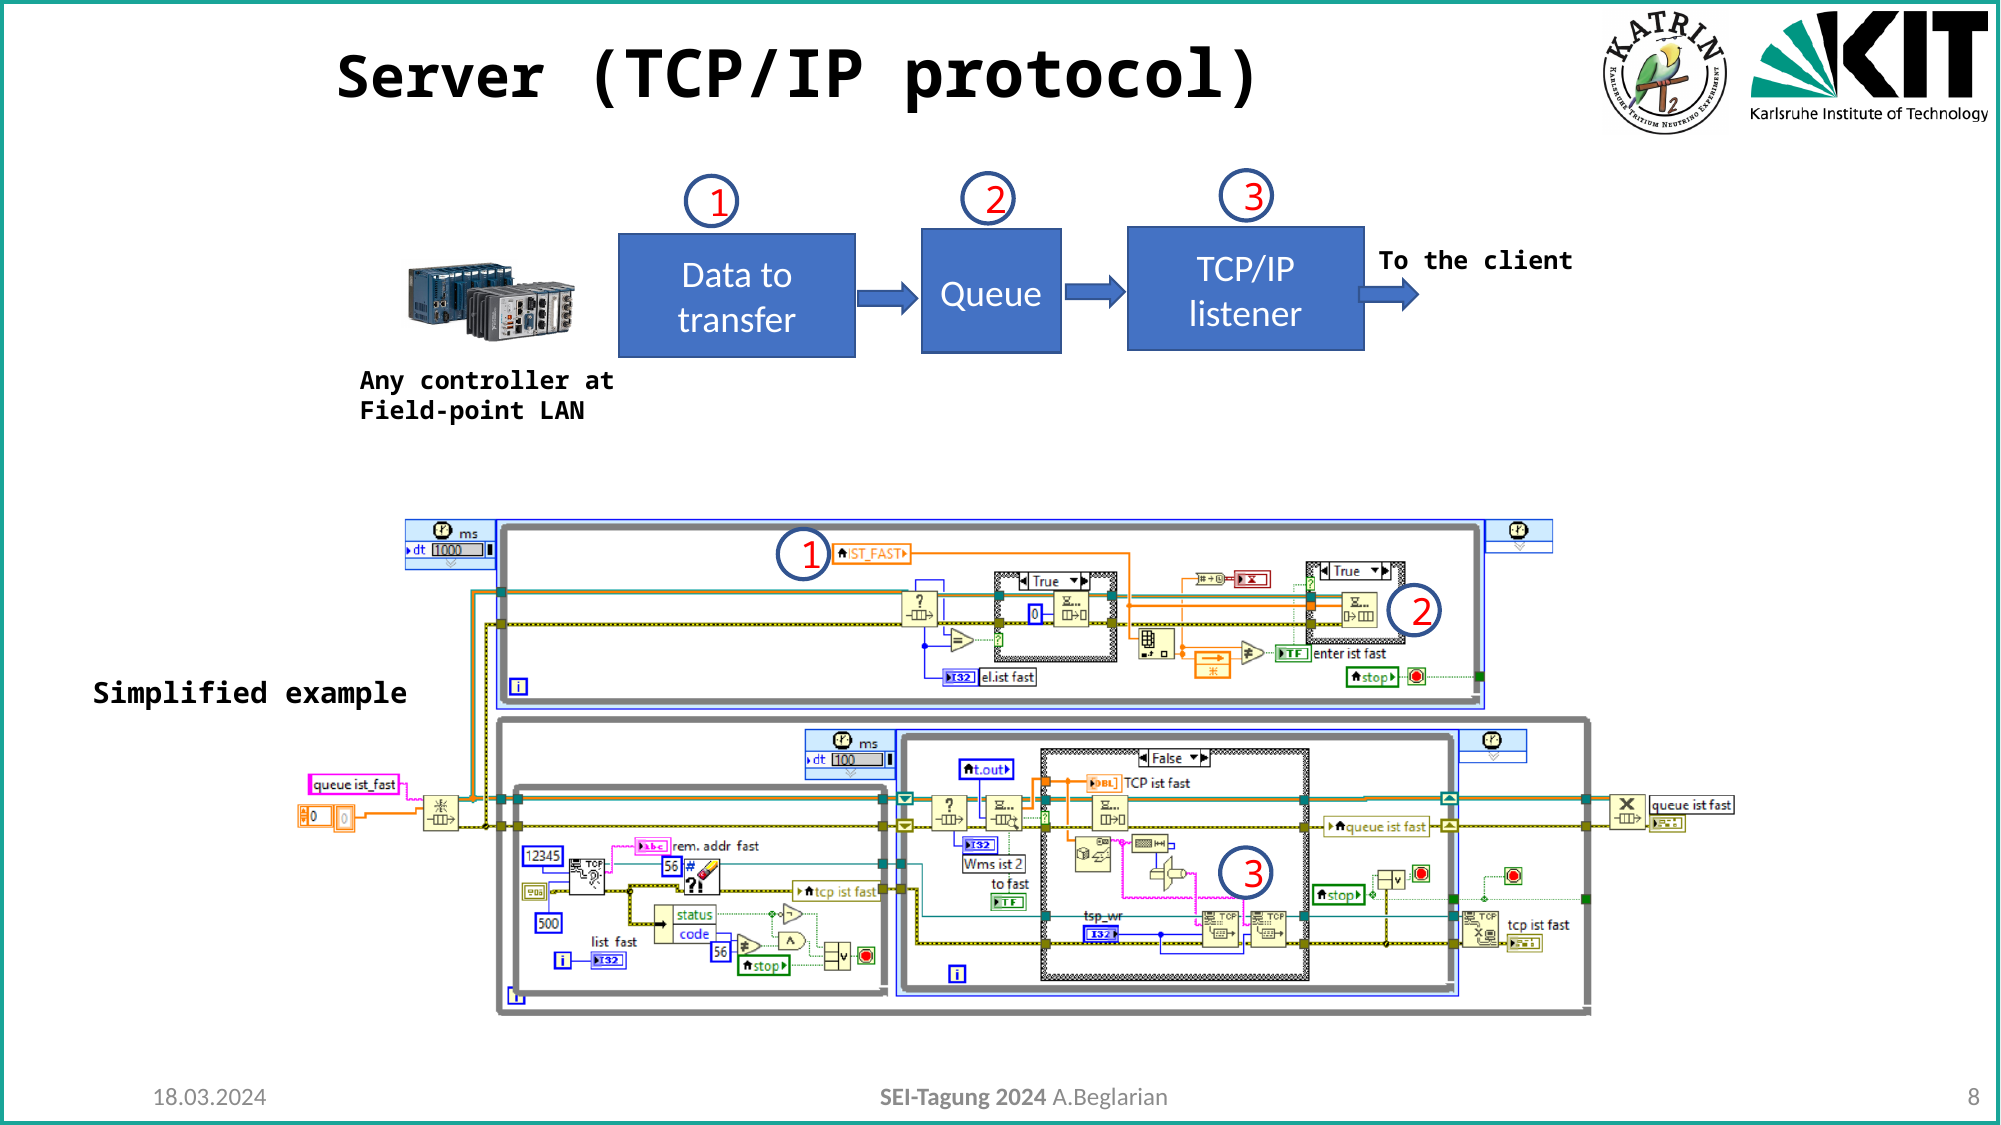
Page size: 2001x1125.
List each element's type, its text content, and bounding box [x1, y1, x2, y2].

slide_number 8 [1711, 1065, 1996, 1125]
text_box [344, 170, 1637, 433]
picture [1602, 8, 1729, 135]
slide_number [137, 1065, 321, 1125]
footer SEI-Tagung 2024 A.Beglarian [397, 1065, 1652, 1125]
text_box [78, 492, 1759, 1036]
picture [1751, 11, 1988, 122]
title Server (TCP/IP protocol) [319, 6, 1507, 146]
